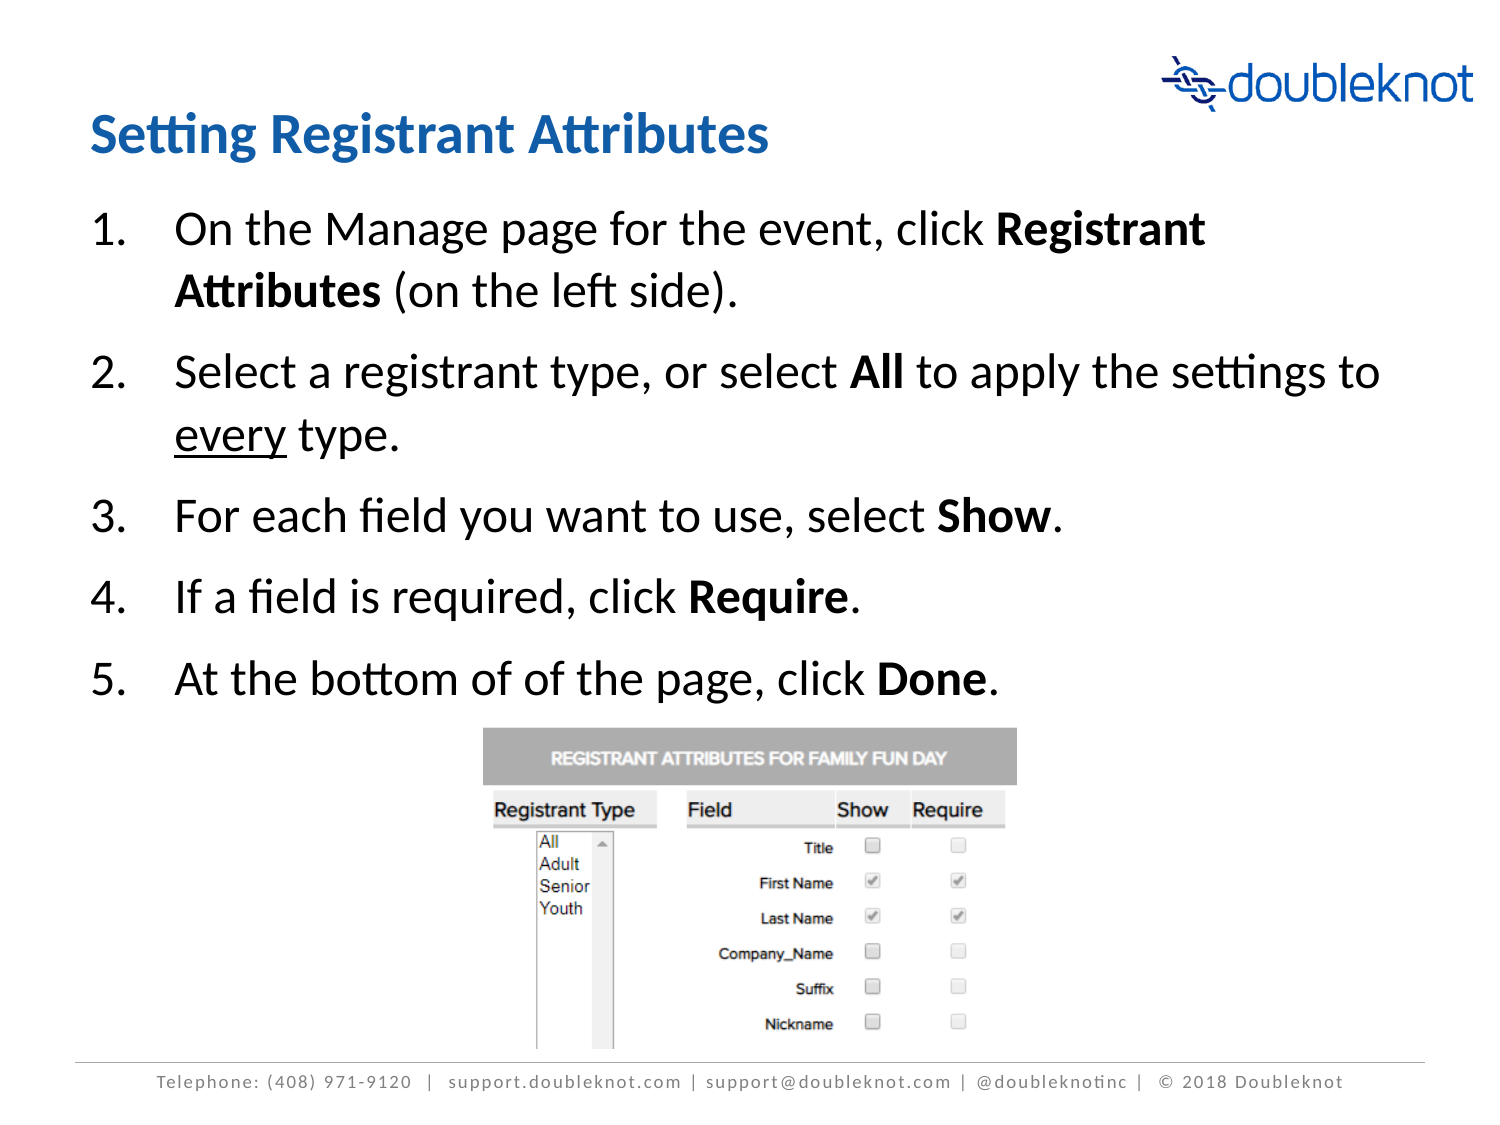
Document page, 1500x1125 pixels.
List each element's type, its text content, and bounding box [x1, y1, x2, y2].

title Setting Registrant Attributes [75, 45, 1425, 187]
picture [1425, 54, 1475, 113]
list On the Manage page for the event, click Registrant Attributes (on the left side). Select a registrant type, or select All to apply the settings to every type. For each field you want to use, select Show. If a field is required, click Require. At the bottom of of the page, click Done. [75, 187, 1425, 1038]
picture [482, 724, 1017, 1049]
